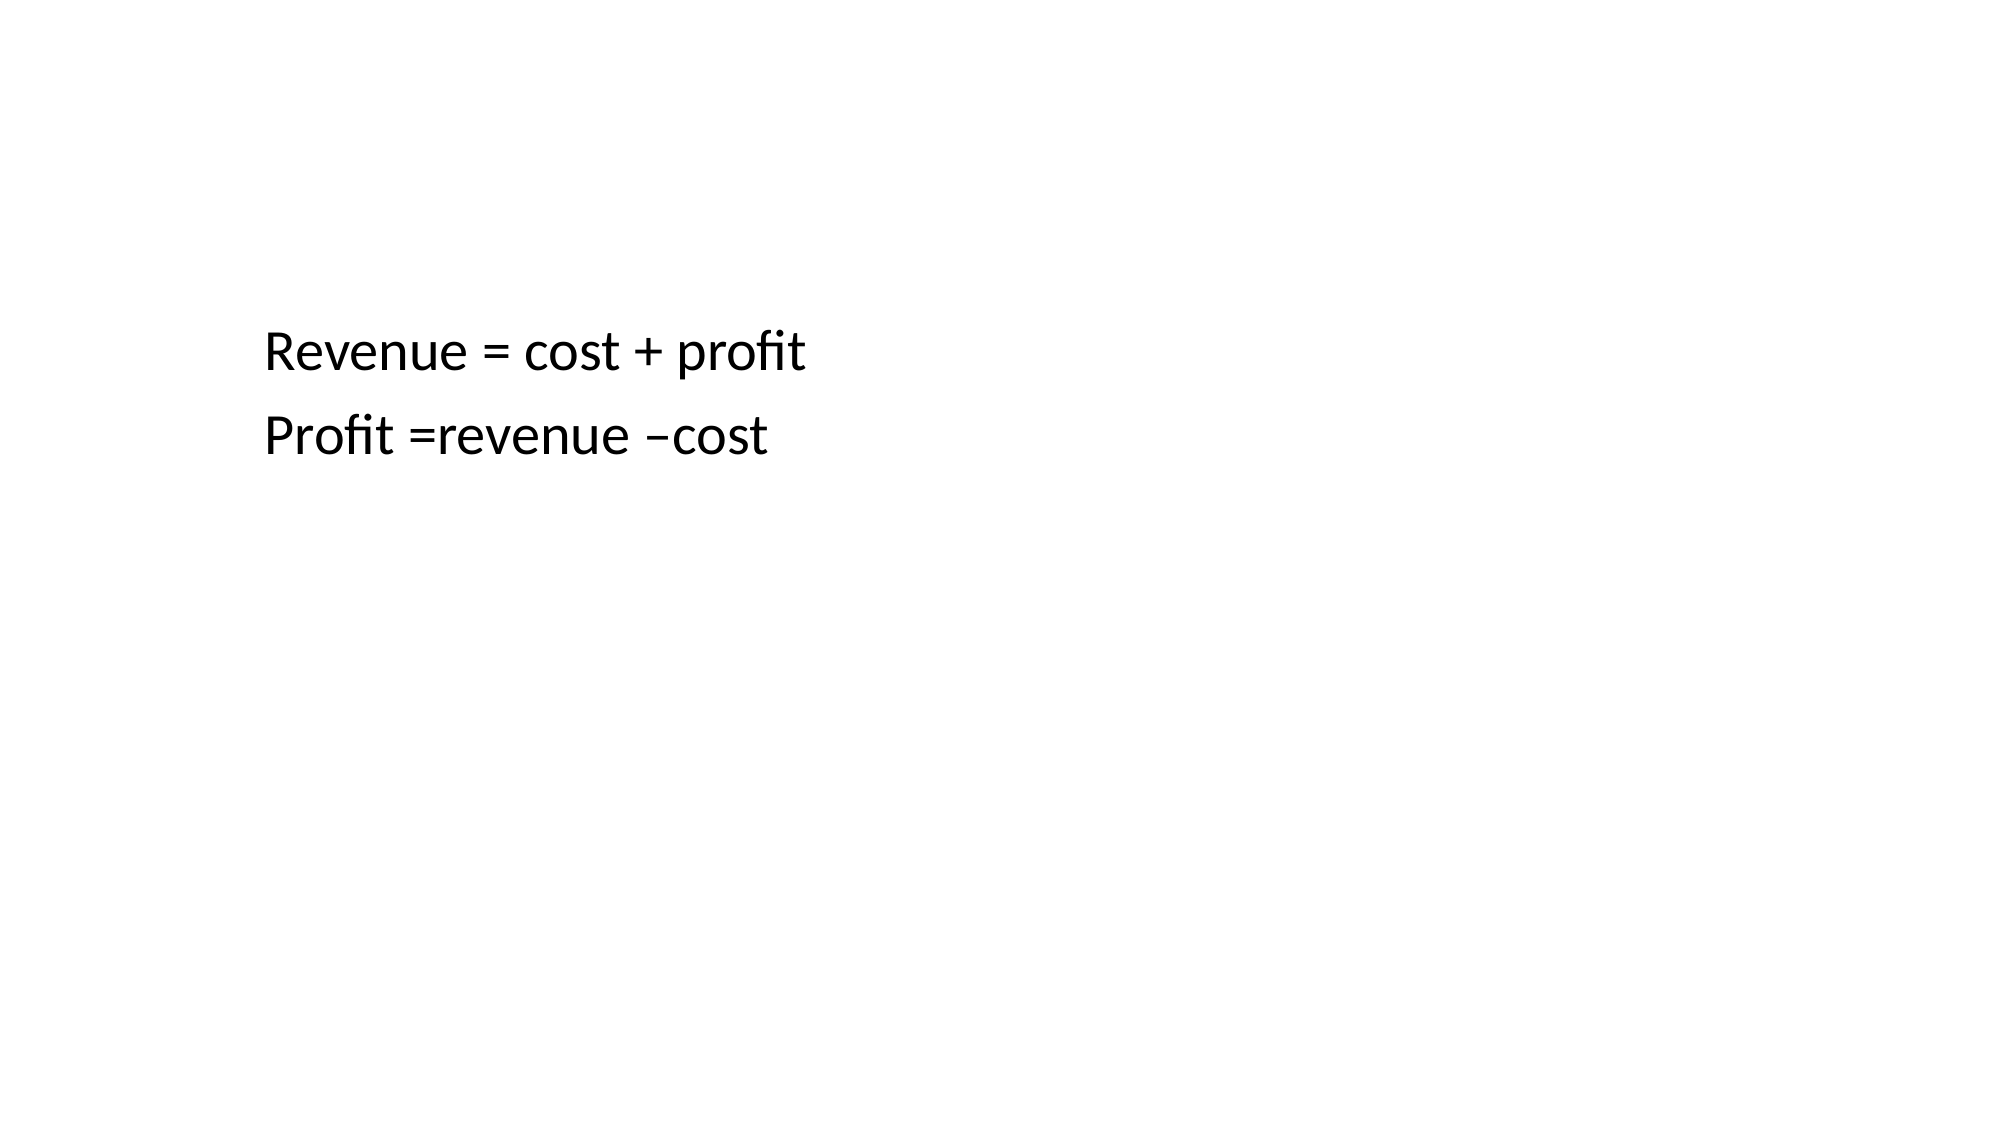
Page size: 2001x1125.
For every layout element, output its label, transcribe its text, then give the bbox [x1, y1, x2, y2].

list Revenue = cost + profit Profit =revenue –cost [249, 312, 1650, 988]
